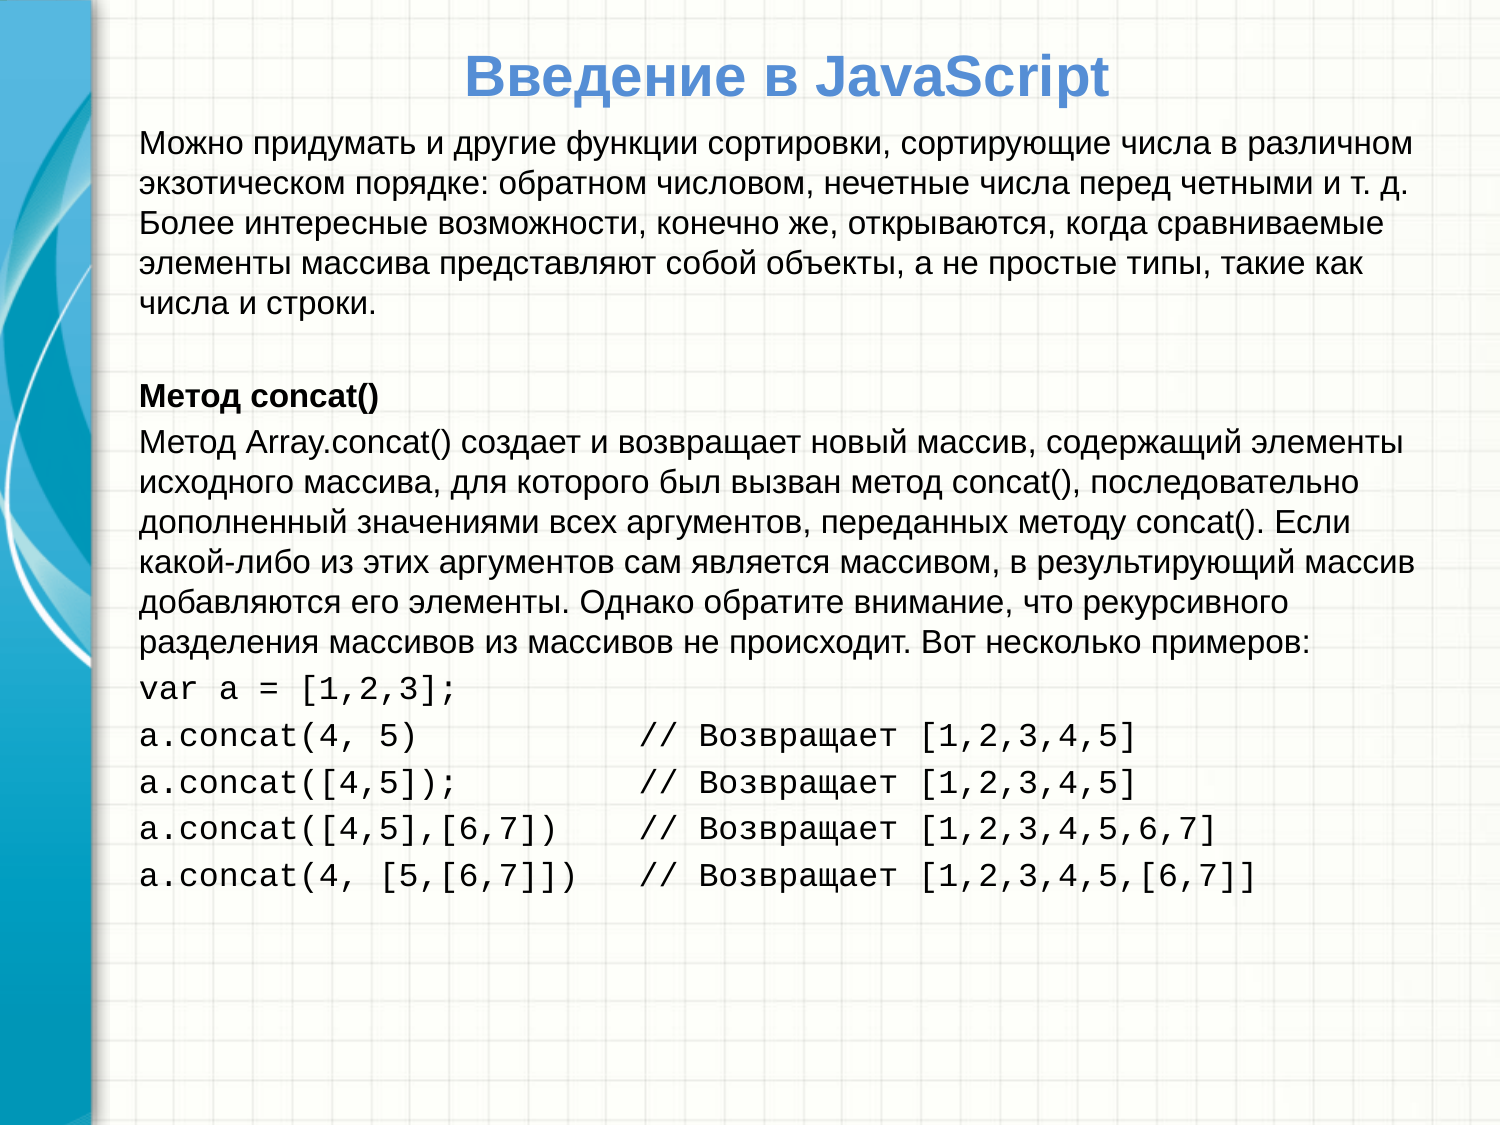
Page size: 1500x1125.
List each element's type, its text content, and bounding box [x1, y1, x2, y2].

picture [0, 0, 1500, 1125]
title Введение в JavaScript [125, 44, 1450, 102]
list Можно придумать и другие функции сортировки, сортирующие числа в различном экзотическом порядке: обратном числовом, нечетные числа перед четными и т. д. Более интересные возможности, конечно же, открываются, когда сравниваемые элементы массива представляют собой объекты, а не простые типы, такие как числа и строки. Метод concat() Метод Array.concat() создает и возвращает новый массив, содержащий элементы исходного массива, для которого был вызван метод concat(), последовательно дополненный значениями всех аргументов, переданных методу concat(). Если какой-либо из этих аргументов сам является массивом, в результирующий массив добавляются его элементы. Однако обратите внимание, что рекурсивного разделения массивов из массивов не происходит. Вот несколько примеров: var a = [1,2,3]; a.concat(4, 5) // Возвращает [1,2,3,4,5] a.concat([4,5]); // Возвращает [1,2,3,4,5] a.concat([4,5],[6,7]) // Возвращает [1,2,3,4,5,6,7] a.concat(4, [5,[6,7]]) // Возвращает [1,2,3,4,5,[6,7]] [123, 113, 1471, 1059]
